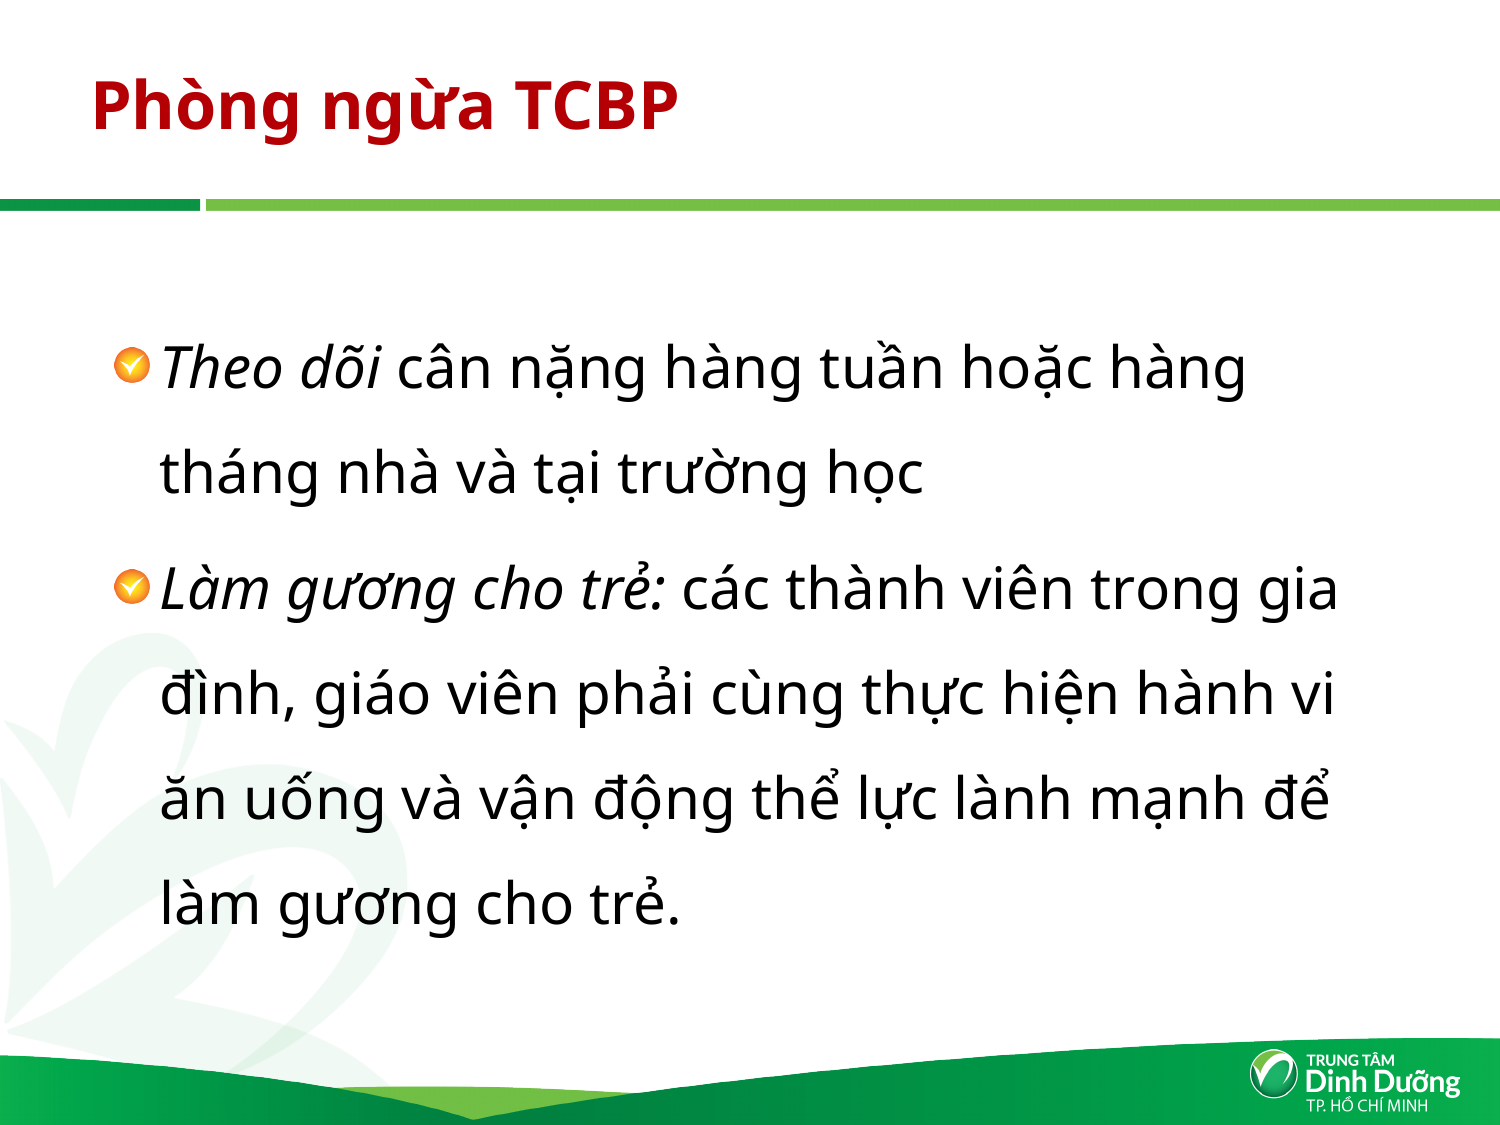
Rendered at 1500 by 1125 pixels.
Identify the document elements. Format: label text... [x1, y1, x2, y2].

picture [0, 633, 1500, 1125]
title Phòng ngừa TCBP [74, 37, 1413, 151]
picture [0, 199, 1500, 211]
list Theo dõi cân nặng hàng tuần hoặc hàng tháng nhà và tại trường học Làm gương cho trẻ: các thành viên trong gia đình, giáo viên phải cùng thực hiện hành vi ăn uống và vận động thể lực lành mạnh để làm gương cho trẻ. [99, 287, 1413, 963]
picture [114, 347, 150, 383]
picture [114, 569, 150, 604]
